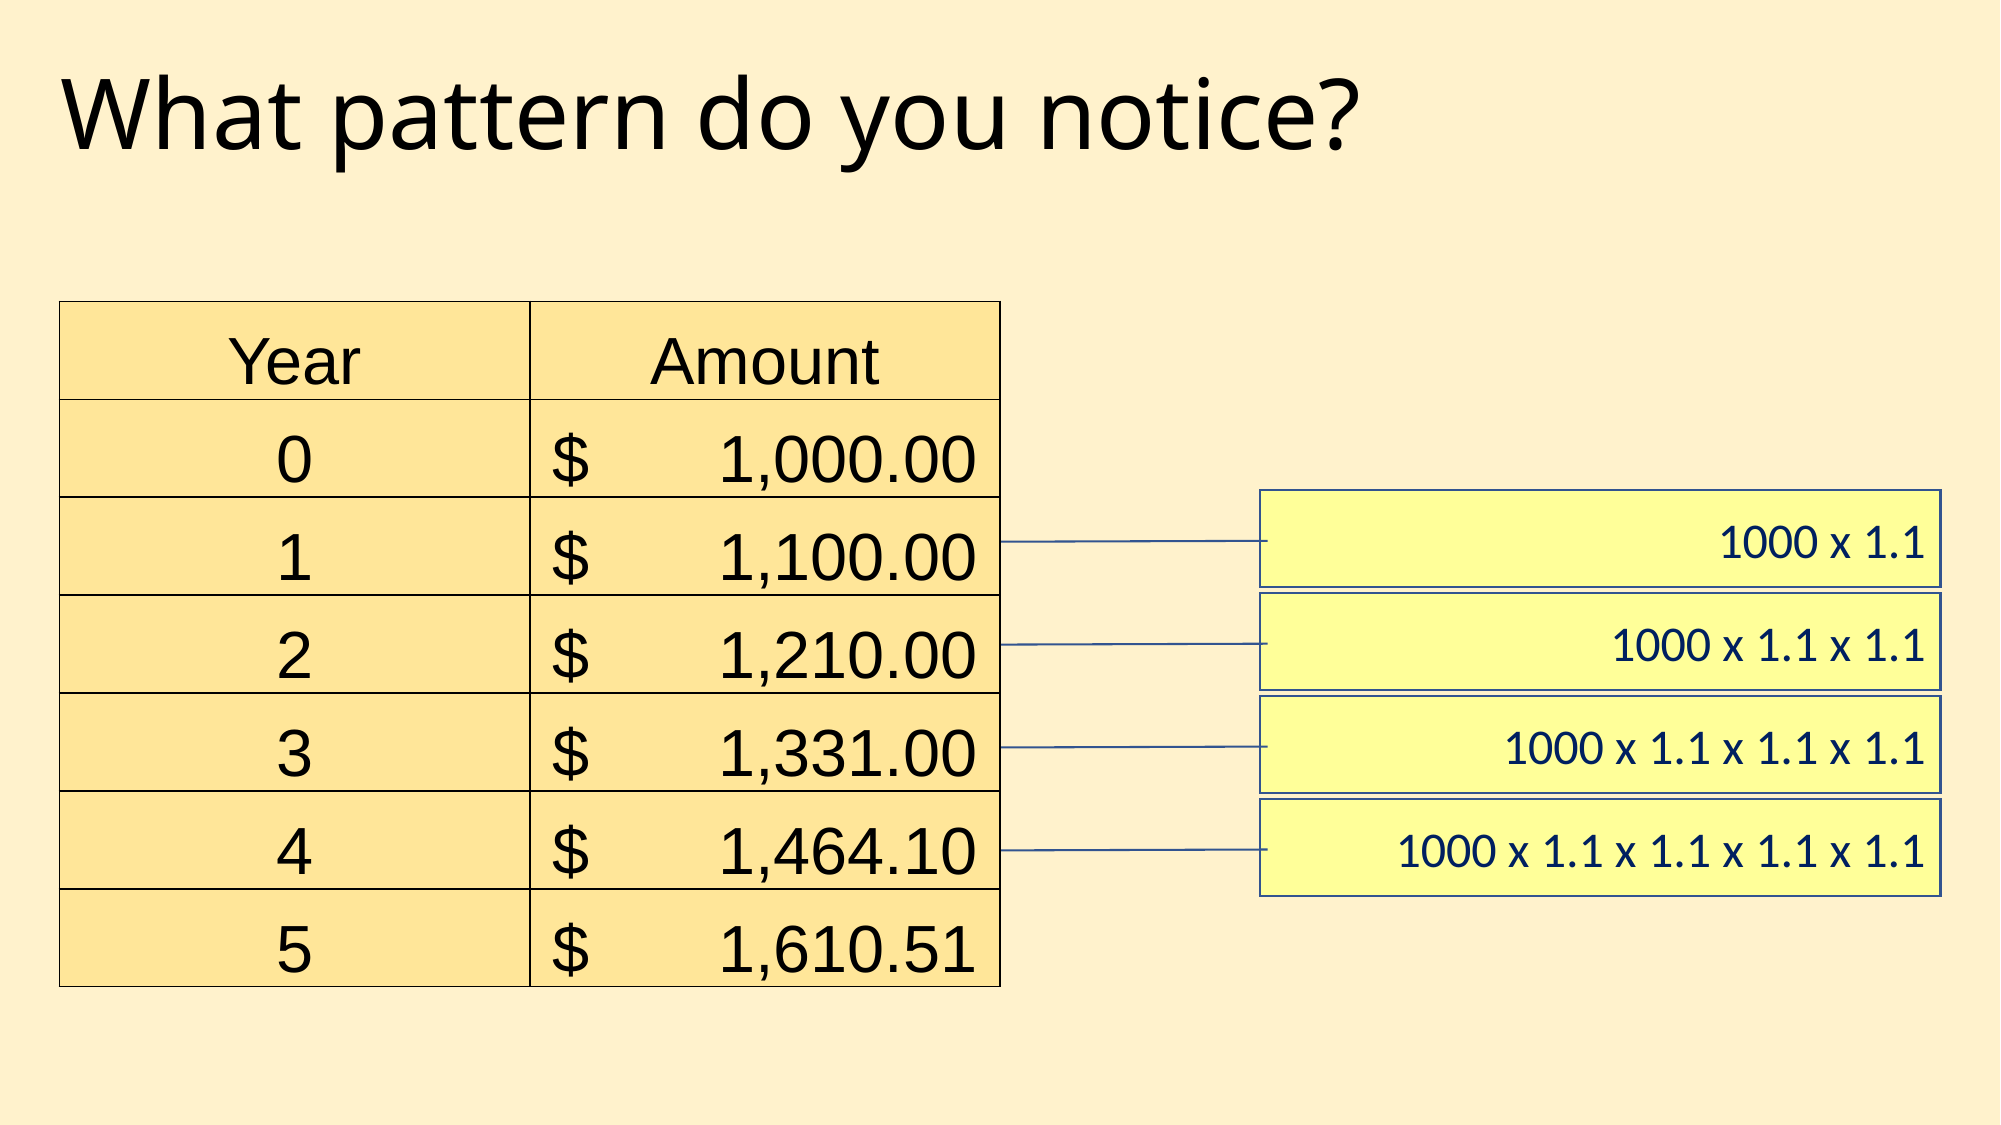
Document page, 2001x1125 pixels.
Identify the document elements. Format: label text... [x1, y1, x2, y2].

table_cell $ 1,331.00 [531, 694, 999, 790]
table_cell 2 [60, 596, 529, 692]
text_box 1000 x 1.1 [1001, 489, 1942, 588]
text_box 1000 x 1.1 x 1.1 x 1.1 [1001, 695, 1942, 794]
table_cell $ 1,610.51 [531, 890, 999, 986]
text_box What pattern do you notice? [46, 43, 1745, 176]
table_cell 4 [60, 792, 529, 888]
text_box 1000 x 1.1 x 1.1 [1001, 592, 1942, 691]
table_cell $ 1,000.00 [531, 400, 999, 496]
table_cell $ 1,210.00 [531, 596, 999, 692]
table_cell 3 [60, 694, 529, 790]
table_header Year [60, 302, 529, 399]
table_header Amount [531, 302, 999, 399]
table_cell 0 [60, 400, 529, 496]
table_cell $ 1,100.00 [531, 498, 999, 594]
table_cell 5 [60, 890, 529, 986]
table_cell $ 1,464.10 [531, 792, 999, 888]
text_box 1000 x 1.1 x 1.1 x 1.1 x 1.1 [1001, 798, 1942, 897]
table_cell 1 [60, 498, 529, 594]
